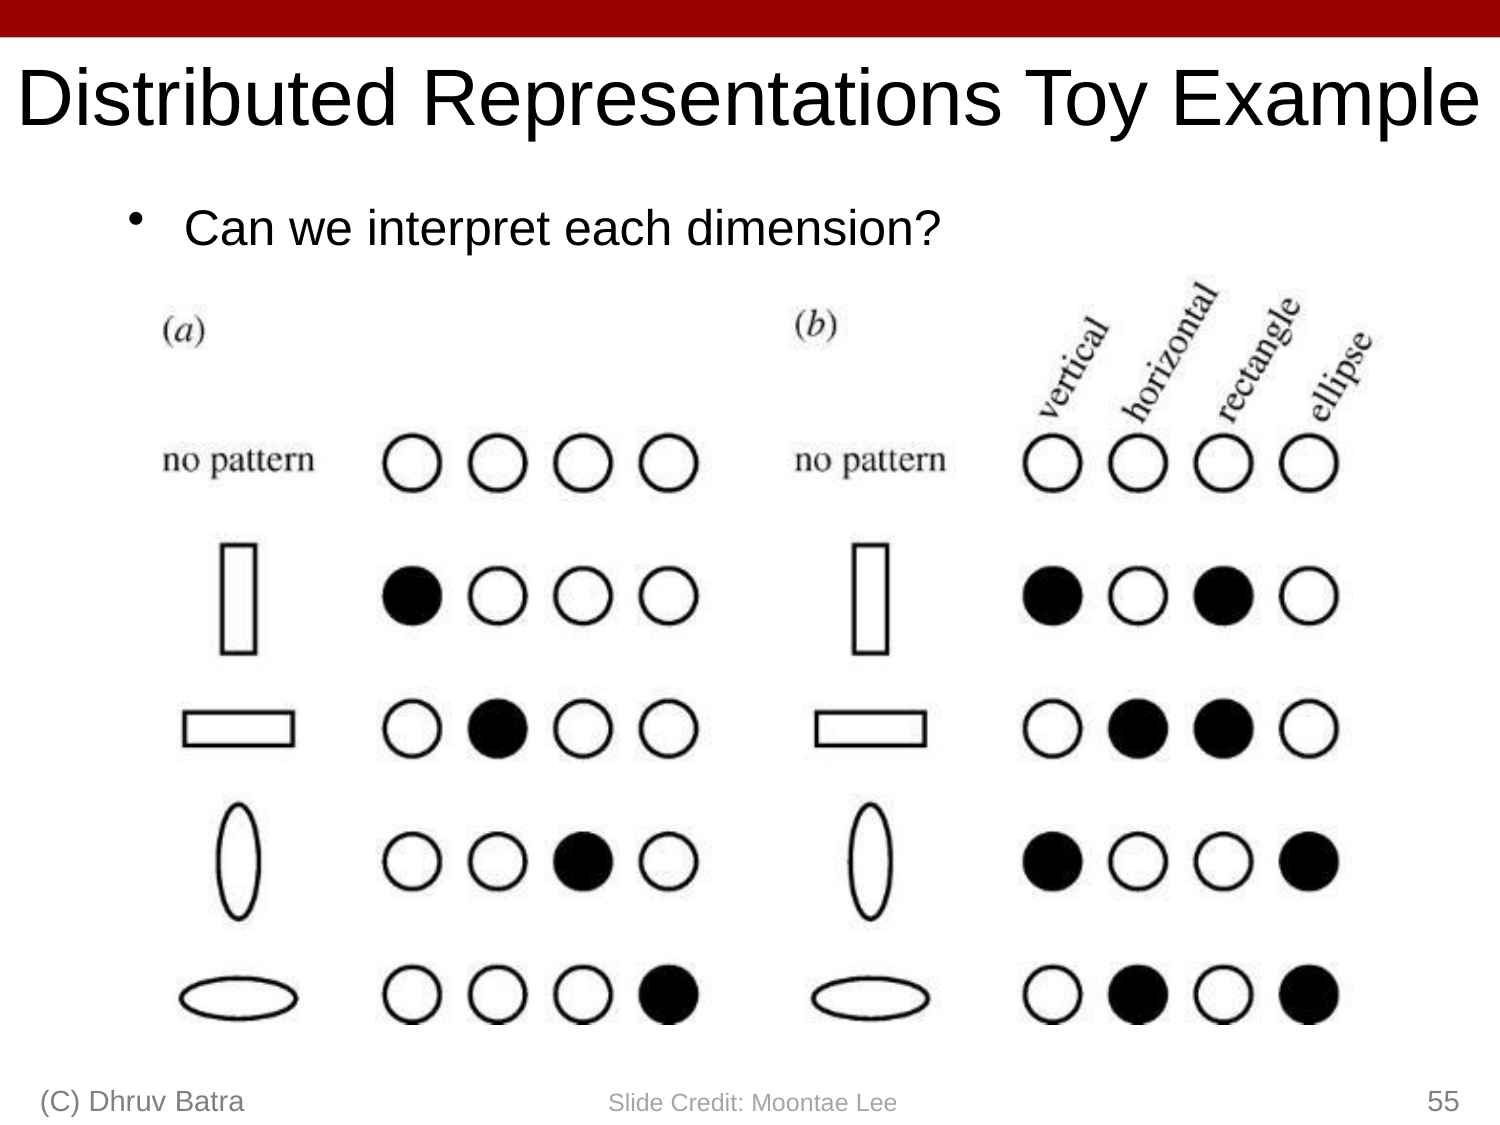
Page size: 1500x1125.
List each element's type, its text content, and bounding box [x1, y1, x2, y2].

footer (C) Dhruv Batra [24, 1049, 501, 1125]
list Can we interpret each dimension? [112, 187, 1388, 1051]
picture [162, 274, 1388, 1026]
title Distributed Representations Toy Example [0, 37, 1500, 151]
slide_number 55 [1162, 1049, 1476, 1125]
text_box Slide Credit: Moontae Lee [593, 1079, 921, 1124]
